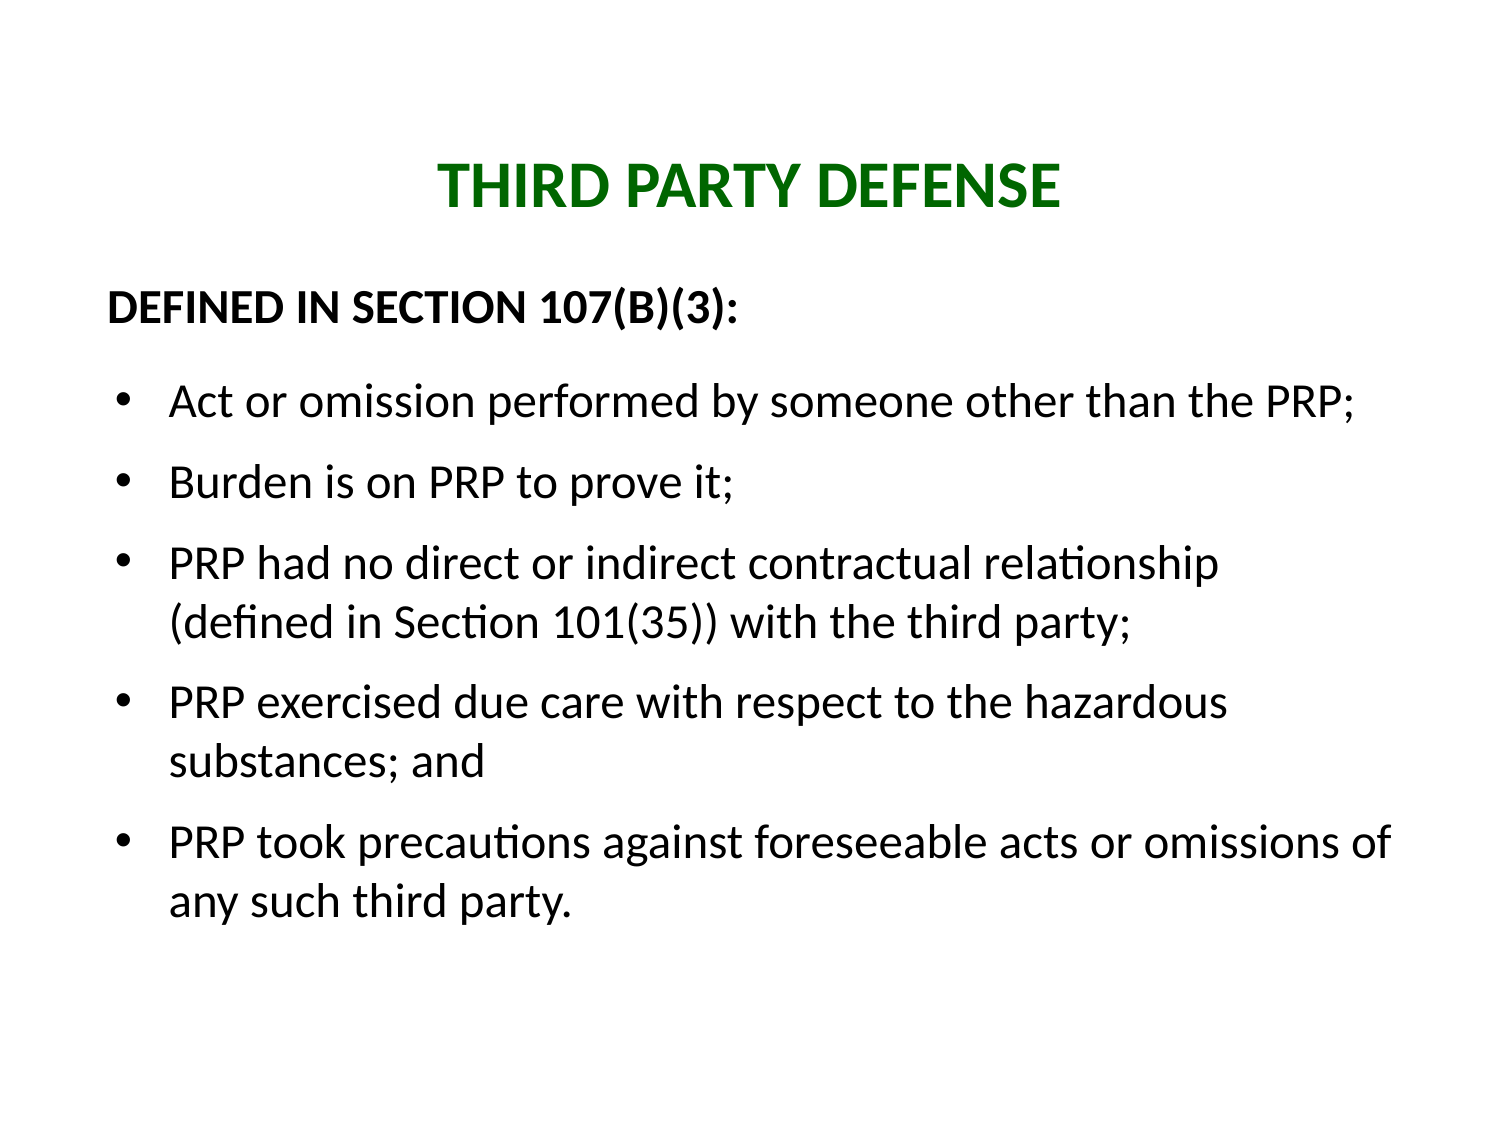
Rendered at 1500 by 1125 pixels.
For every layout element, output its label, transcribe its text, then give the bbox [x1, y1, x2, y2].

list Defined in Section 107(b)(3): Act or omission performed by someone other than the PRP; Burden is on PRP to prove it; PRP had no direct or indirect contractual relationship (defined in Section 101(35)) with the third party; PRP exercised due care with respect to the hazardous substances; and PRP took precautions against foreseeable acts or omissions of any such third party. [62, 262, 1413, 938]
title Third Party Defense [75, 87, 1425, 275]
